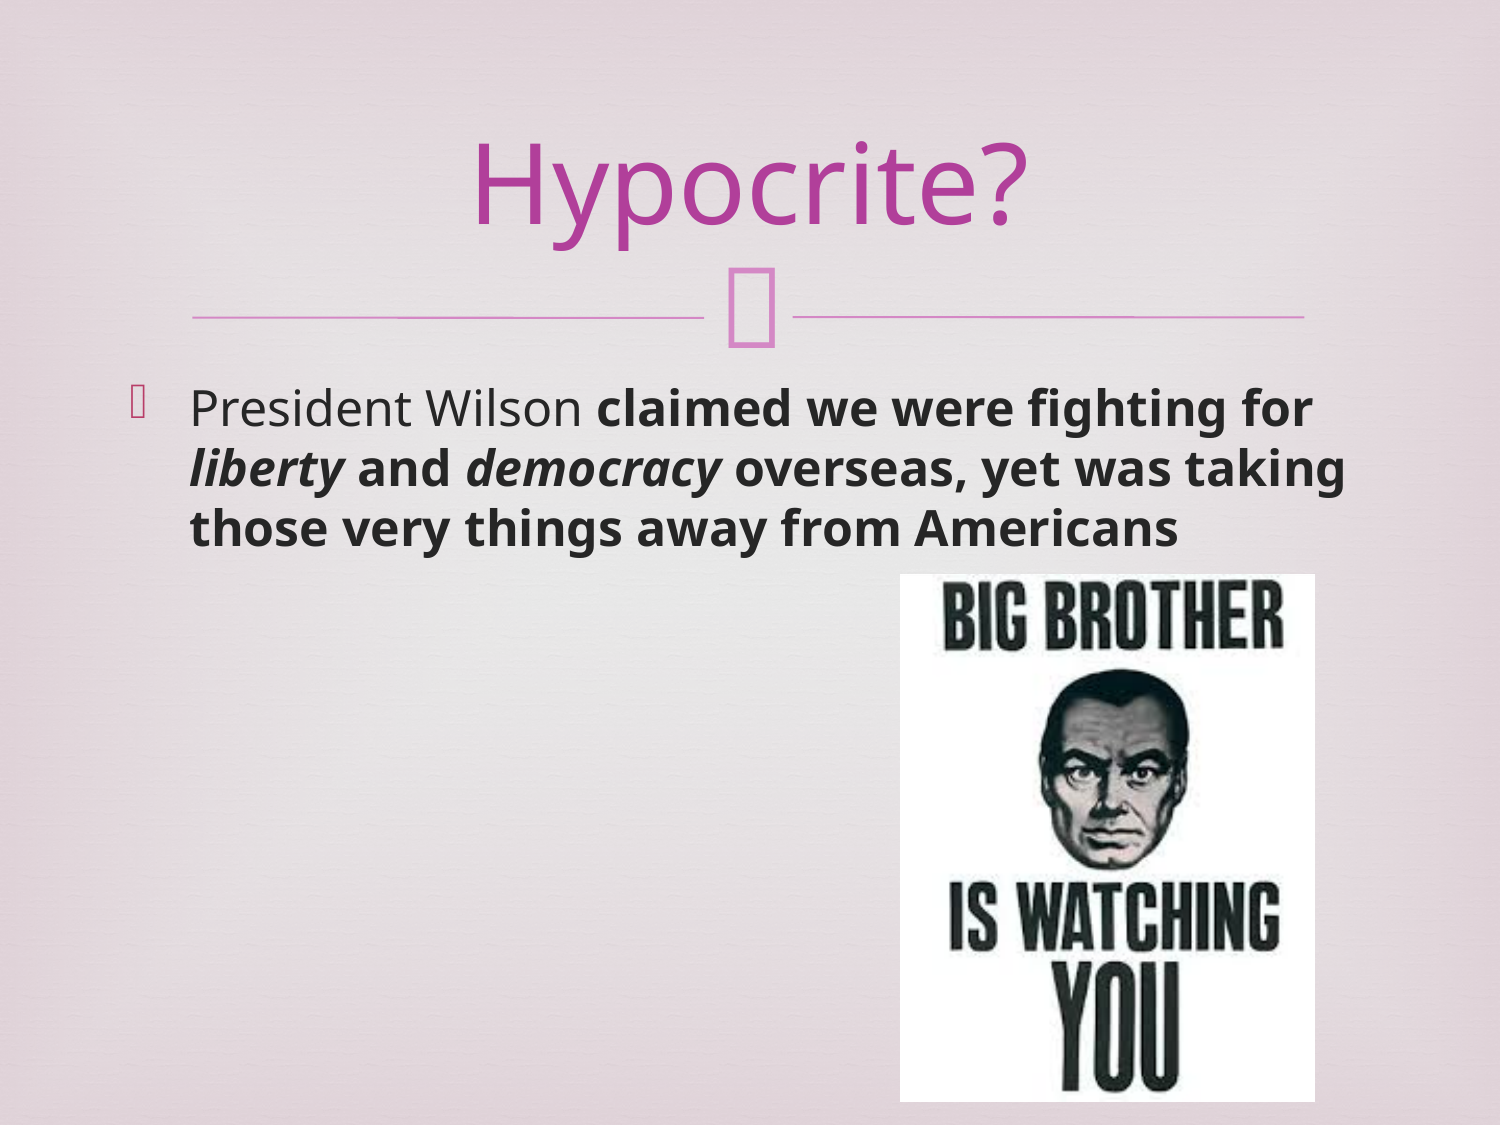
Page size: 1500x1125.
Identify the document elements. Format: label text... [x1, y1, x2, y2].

list President Wilson claimed we were fighting for liberty and democracy overseas, yet was taking those very things away from Americans [114, 368, 1386, 1005]
picture [899, 574, 1315, 1103]
title Hypocrite? [112, 93, 1386, 267]
